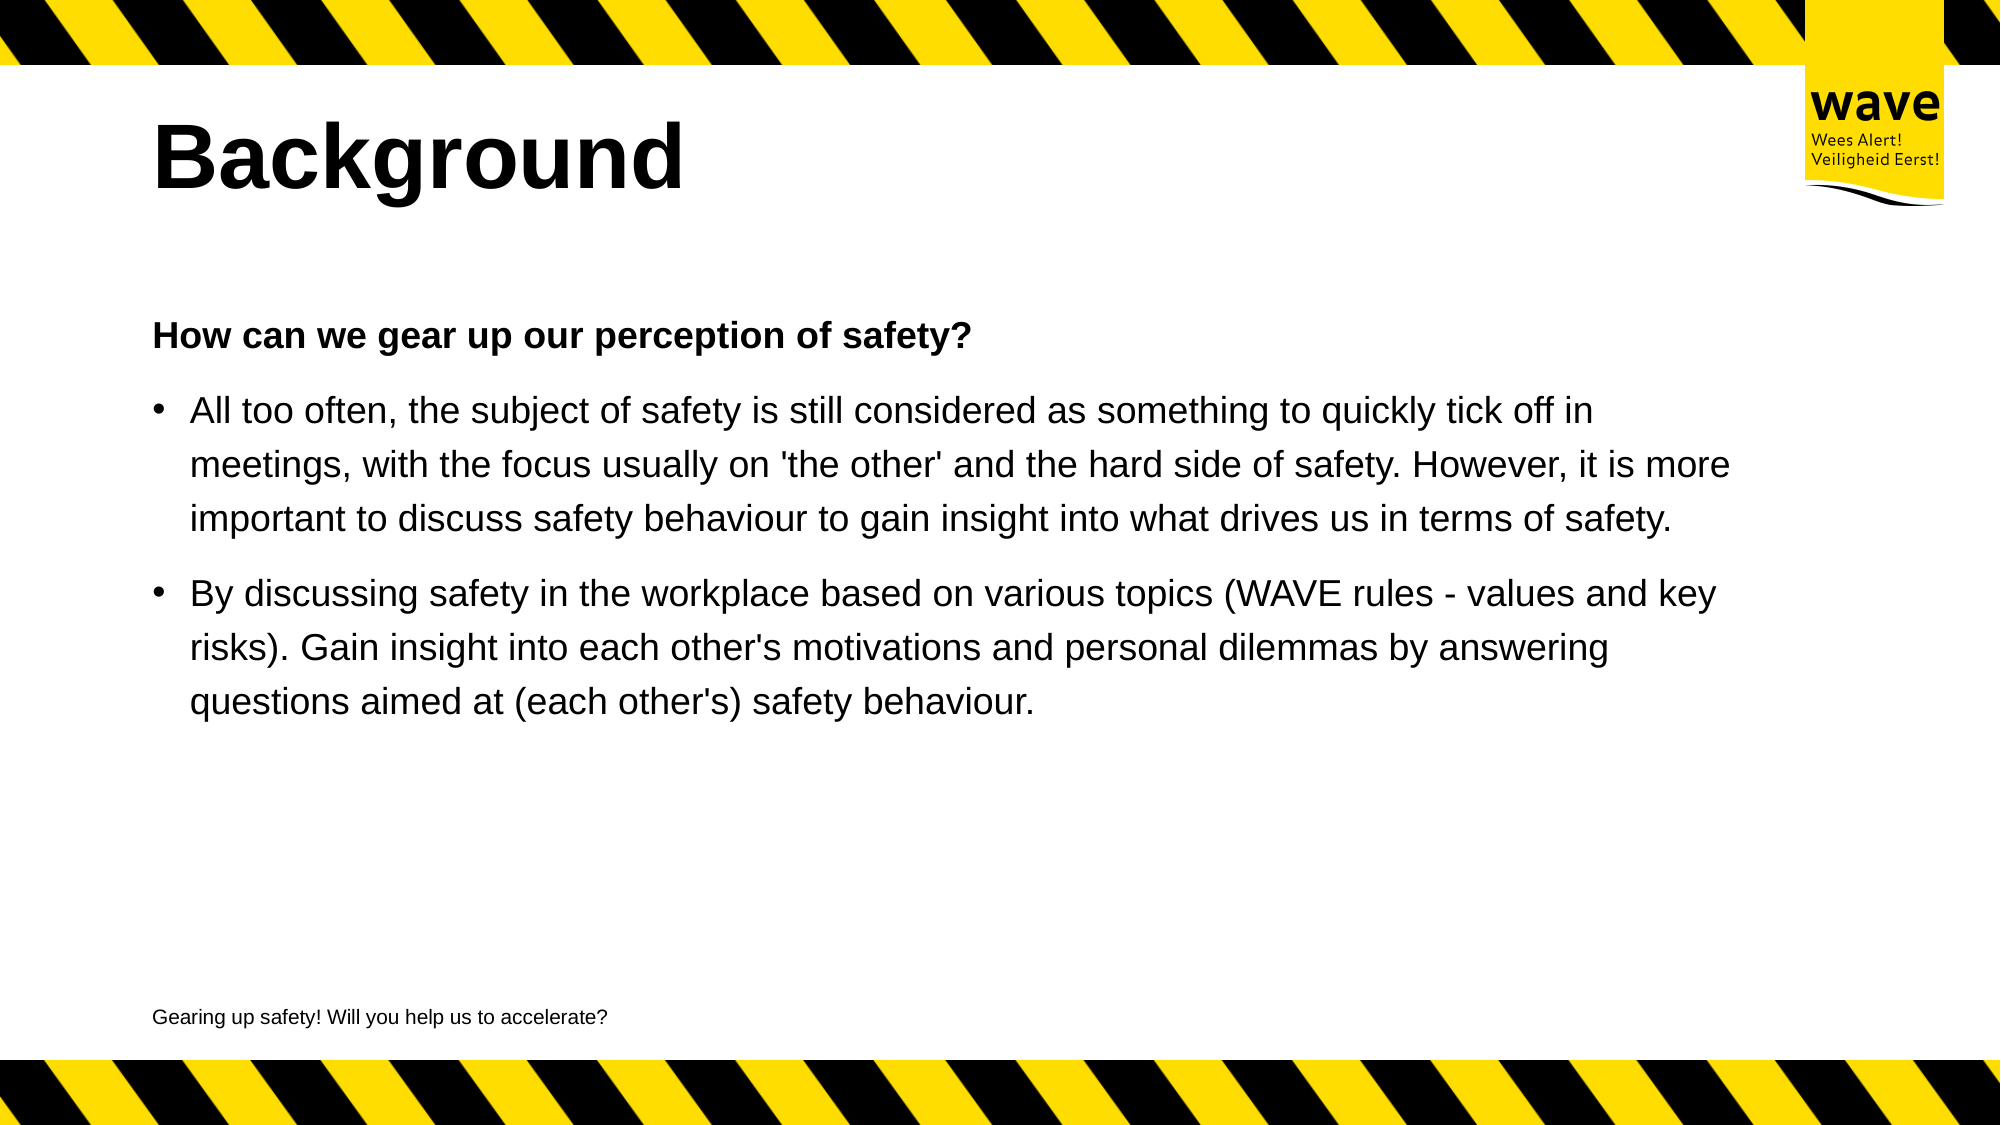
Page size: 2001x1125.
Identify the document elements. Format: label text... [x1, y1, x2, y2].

text_box Gearing up safety! Will you help us to accelerate? [137, 996, 825, 1033]
picture [0, 0, 2000, 206]
list How can we gear up our perception of safety? All too often, the subject of safety is still considered as something to quickly tick off in meetings, with the focus usually on 'the other' and the hard side of safety. However, it is more important to discuss safety behaviour to gain insight into what drives us in terms of safety. By discussing safety in the workplace based on various topics (WAVE rules - values and key risks). Gain insight into each other's motivations and personal dilemmas by answering questions aimed at (each other's) safety behaviour. [137, 294, 1754, 1069]
title Background [137, 81, 1863, 237]
picture [0, 1060, 2000, 1125]
